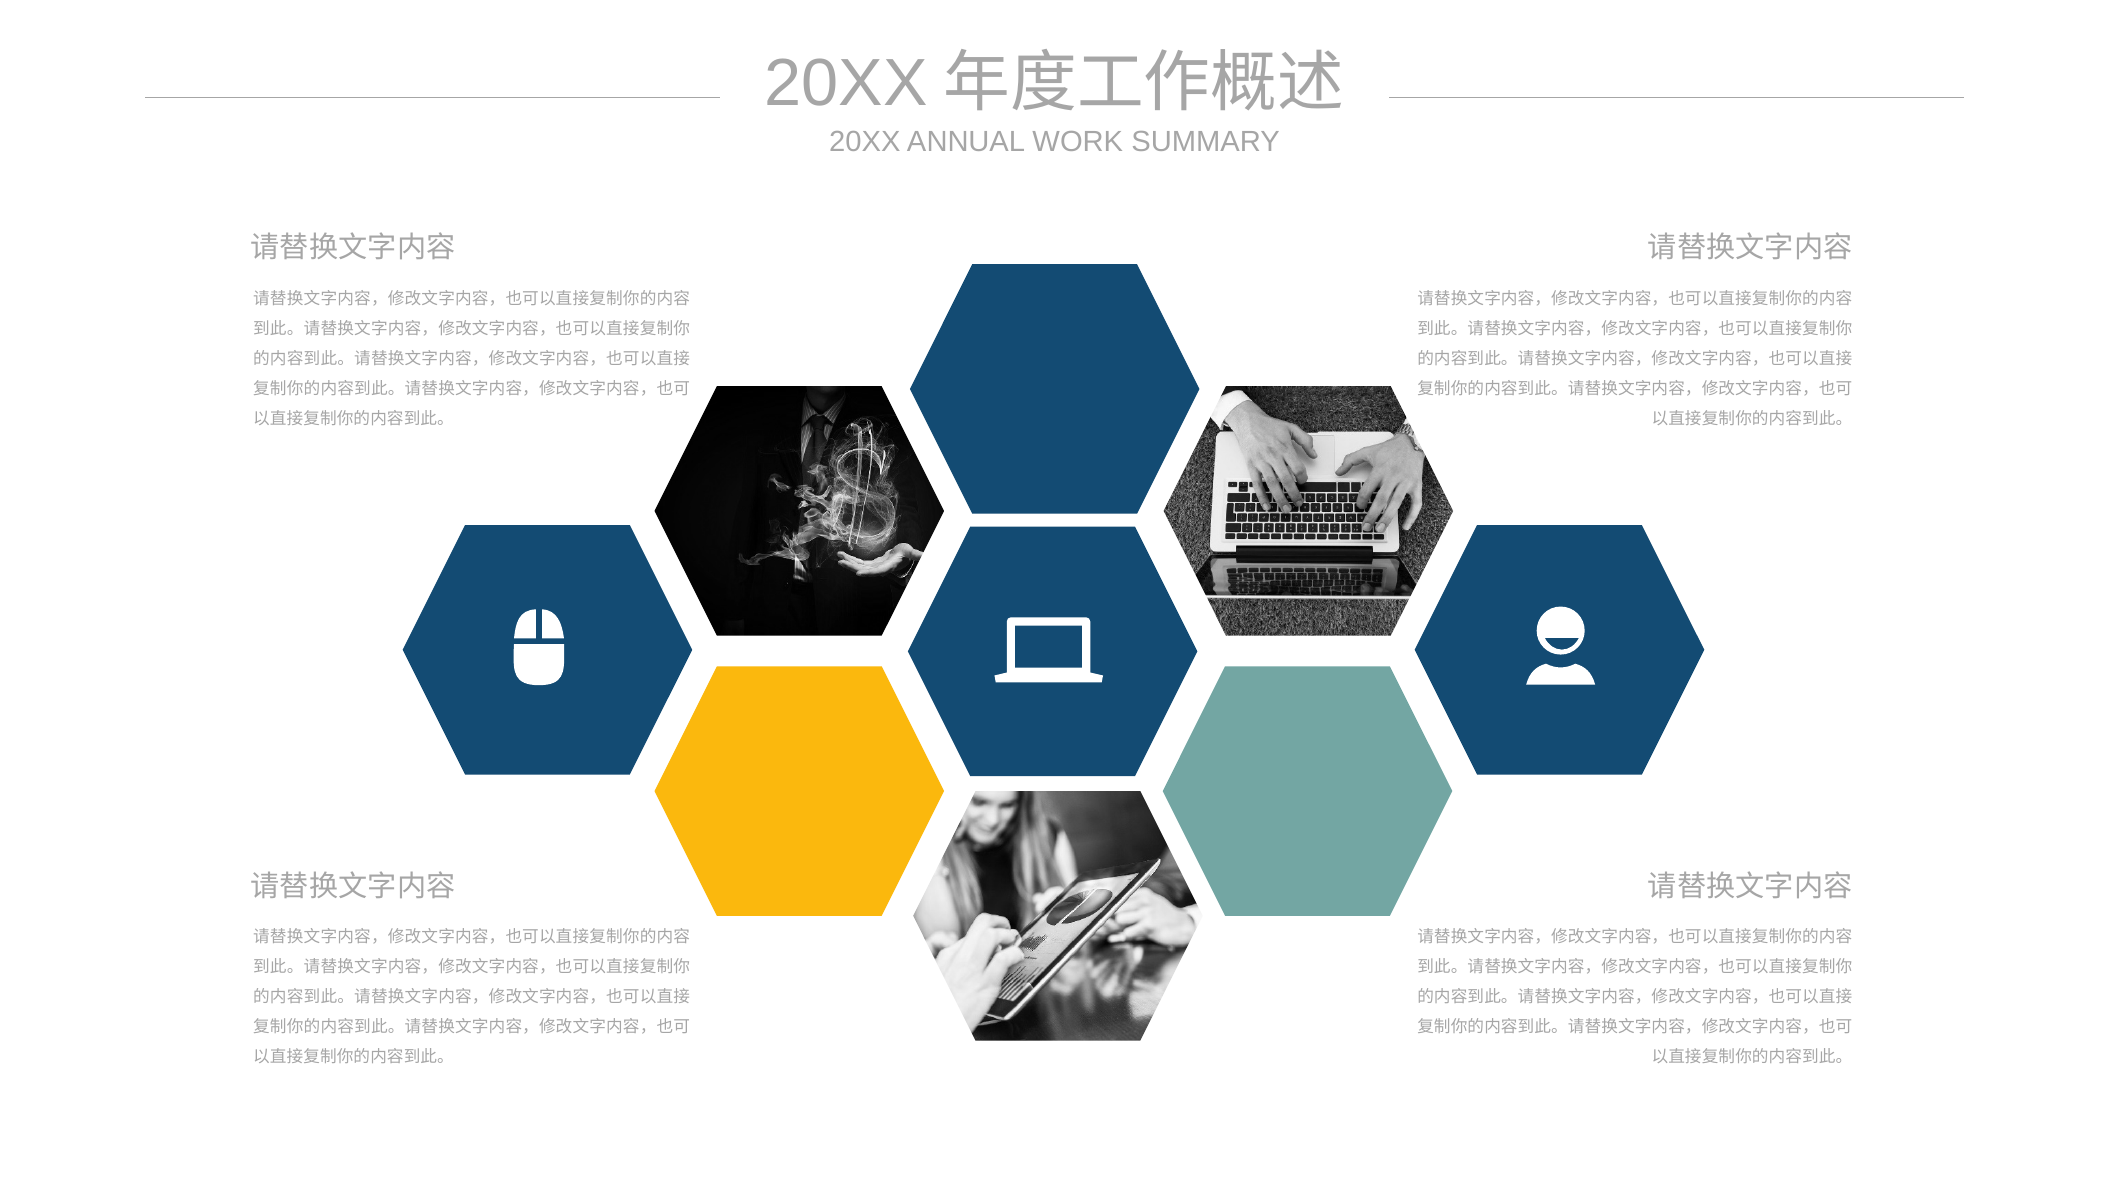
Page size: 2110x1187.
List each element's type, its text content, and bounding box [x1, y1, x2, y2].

text_box 请替换文字内容 [250, 228, 531, 264]
text_box 20XX ANNUAL WORK SUMMARY [824, 122, 1285, 158]
text_box [1162, 385, 1455, 524]
text_box [908, 263, 1201, 515]
text_box 请替换文字内容，修改文字内容，也可以直接复制你的内容到此。请替换文字内容，修改文字内容，也可以直接复制你的内容到此。请替换文字内容，修改文字内容，也可以直接复制你的内容到此。请替换文字内容，修改文字内容，也可以直接复制你的内容到此。 [1415, 278, 1853, 428]
text_box [653, 777, 946, 917]
text_box [912, 790, 1204, 1042]
text_box 20XX年度工作概述 [730, 98, 1379, 119]
text_box 请替换文字内容 [1573, 228, 1853, 264]
text_box [653, 385, 946, 524]
text_box 20XX年度工作概述 [730, 38, 1379, 96]
text_box 请替换文字内容 [250, 866, 531, 902]
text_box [402, 524, 1705, 777]
text_box 请替换文字内容，修改文字内容，也可以直接复制你的内容到此。请替换文字内容，修改文字内容，也可以直接复制你的内容到此。请替换文字内容，修改文字内容，也可以直接复制你的内容到此。请替换文字内容，修改文字内容，也可以直接复制你的内容到此。 [253, 916, 691, 1067]
text_box 请替换文字内容 [1573, 866, 1853, 902]
text_box 请替换文字内容，修改文字内容，也可以直接复制你的内容到此。请替换文字内容，修改文字内容，也可以直接复制你的内容到此。请替换文字内容，修改文字内容，也可以直接复制你的内容到此。请替换文字内容，修改文字内容，也可以直接复制你的内容到此。 [1415, 916, 1853, 1067]
text_box [1161, 777, 1454, 917]
text_box 请替换文字内容，修改文字内容，也可以直接复制你的内容到此。请替换文字内容，修改文字内容，也可以直接复制你的内容到此。请替换文字内容，修改文字内容，也可以直接复制你的内容到此。请替换文字内容，修改文字内容，也可以直接复制你的内容到此。 [253, 278, 691, 428]
